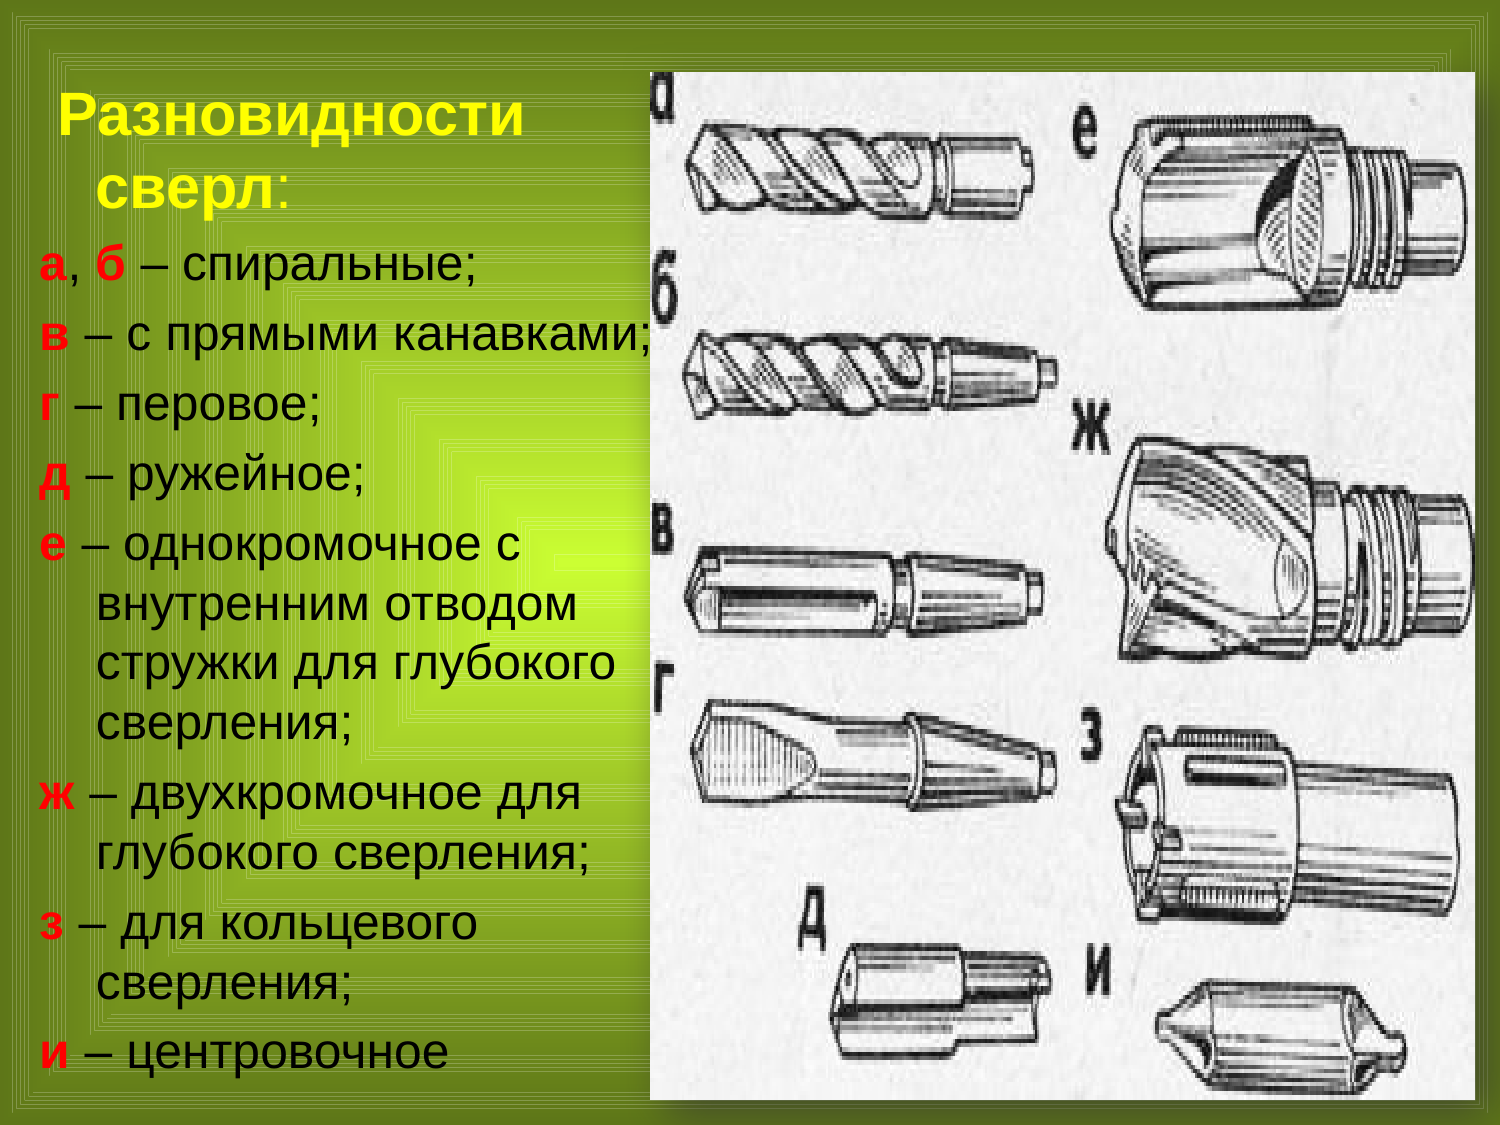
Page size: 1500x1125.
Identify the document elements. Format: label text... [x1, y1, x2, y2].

picture [649, 72, 1476, 1101]
list Разновидности сверл: а, б – спиральные; в – с прямыми канавками; г – перовое; д – ружейное; е – однокромочное с внутренним отводом стружки для глубокого сверления; ж – двухкромочное для глубокого сверления; з – для кольцевого сверления; и – центровочное [24, 66, 713, 1094]
